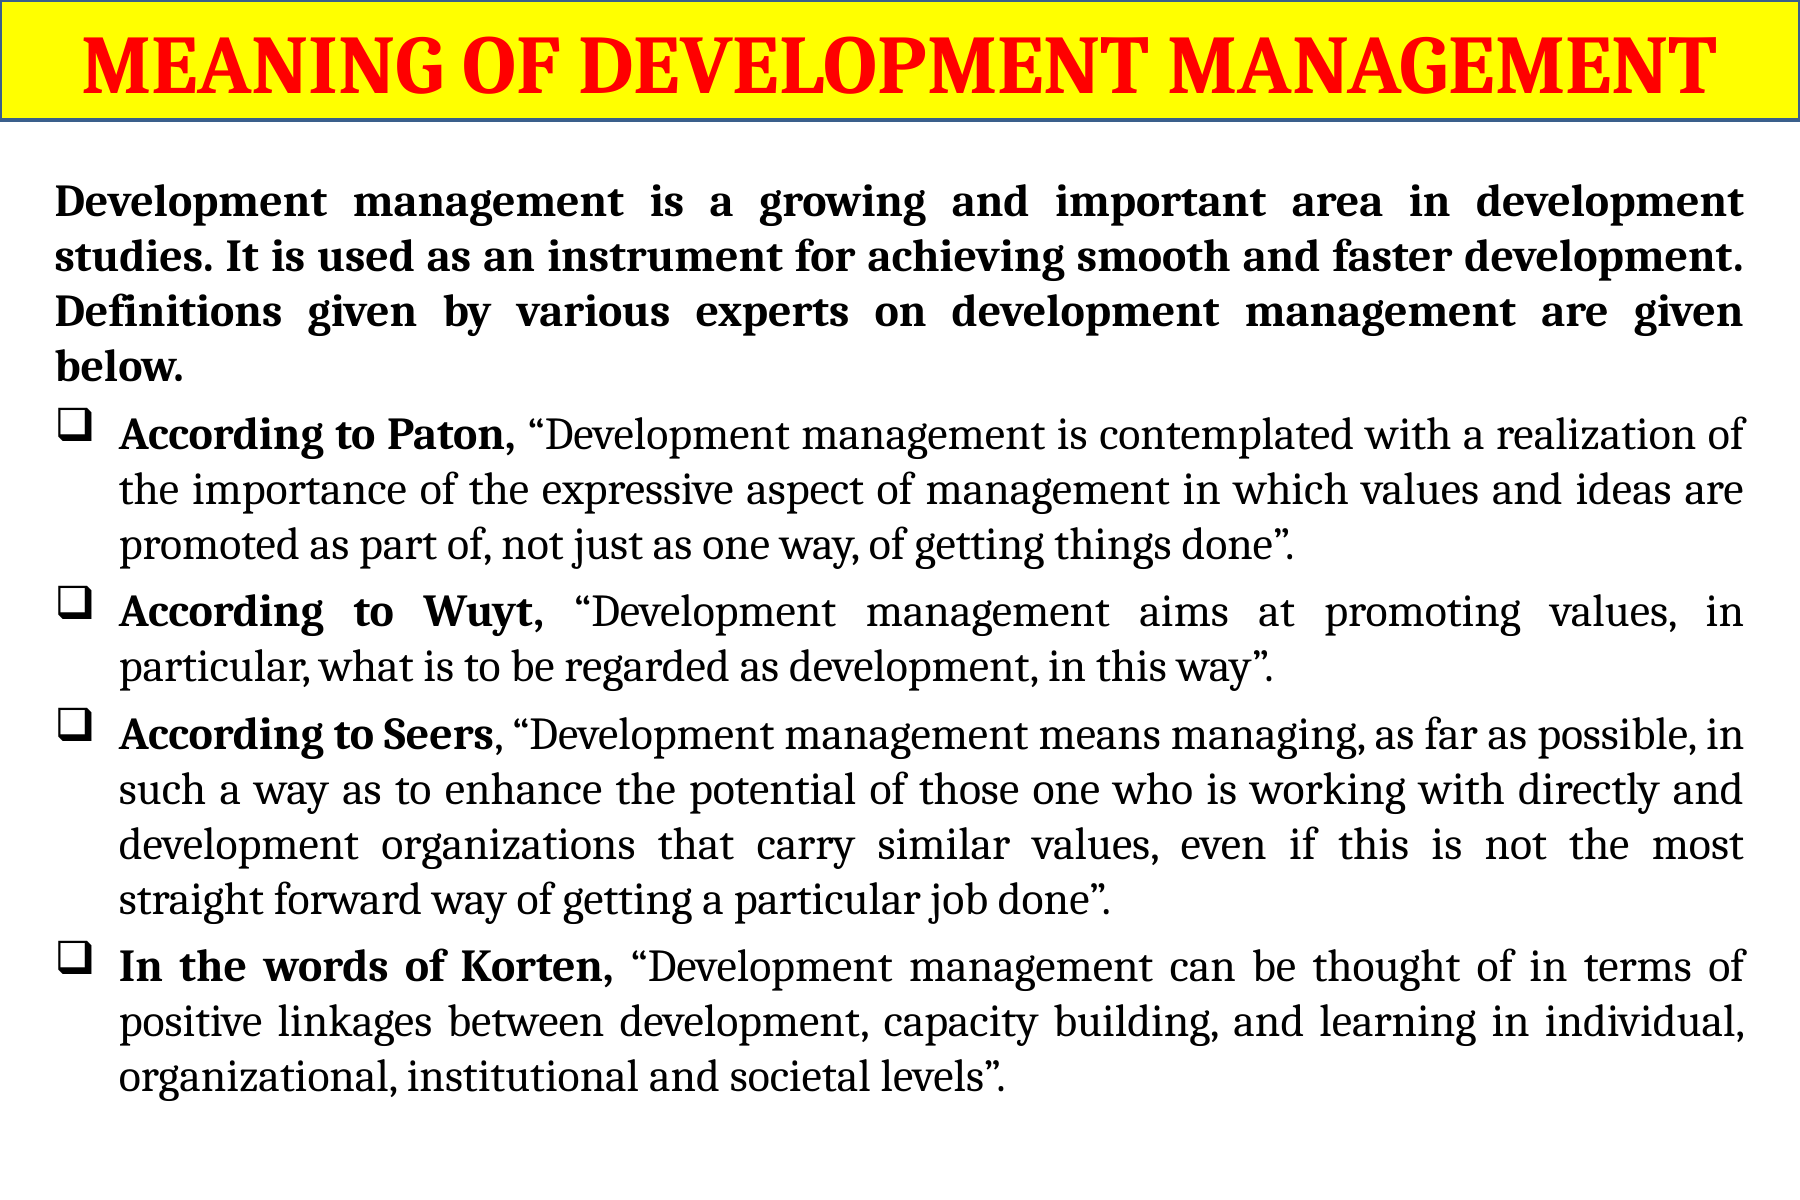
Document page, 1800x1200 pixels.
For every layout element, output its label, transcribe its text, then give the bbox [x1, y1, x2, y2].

text_box MEANING OF DEVELOPMENT MANAGEMENT [0, 0, 1800, 122]
list Development management is a growing and important area in development studies. It is used as an instrument for achieving smooth and faster development. Definitions given by various experts on development management are given below. According to Paton, “Development management is contemplated with a realization of the importance of the expressive aspect of management in which values and ideas are promoted as part of, not just as one way, of getting things done”. According to Wuyt, “Development management aims at promoting values, in particular, what is to be regarded as development, in this way”. According to Seers, “Development management means managing, as far as possible, in such a way as to enhance the potential of those one who is working with directly and development organizations that carry similar values, even if this is not the most straight forward way of getting a particular job done”. In the words of Korten, “Development management can be thought of in terms of positive linkages between development, capacity building, and learning in individual, organizational, institutional and societal levels”. [37, 162, 1763, 1163]
